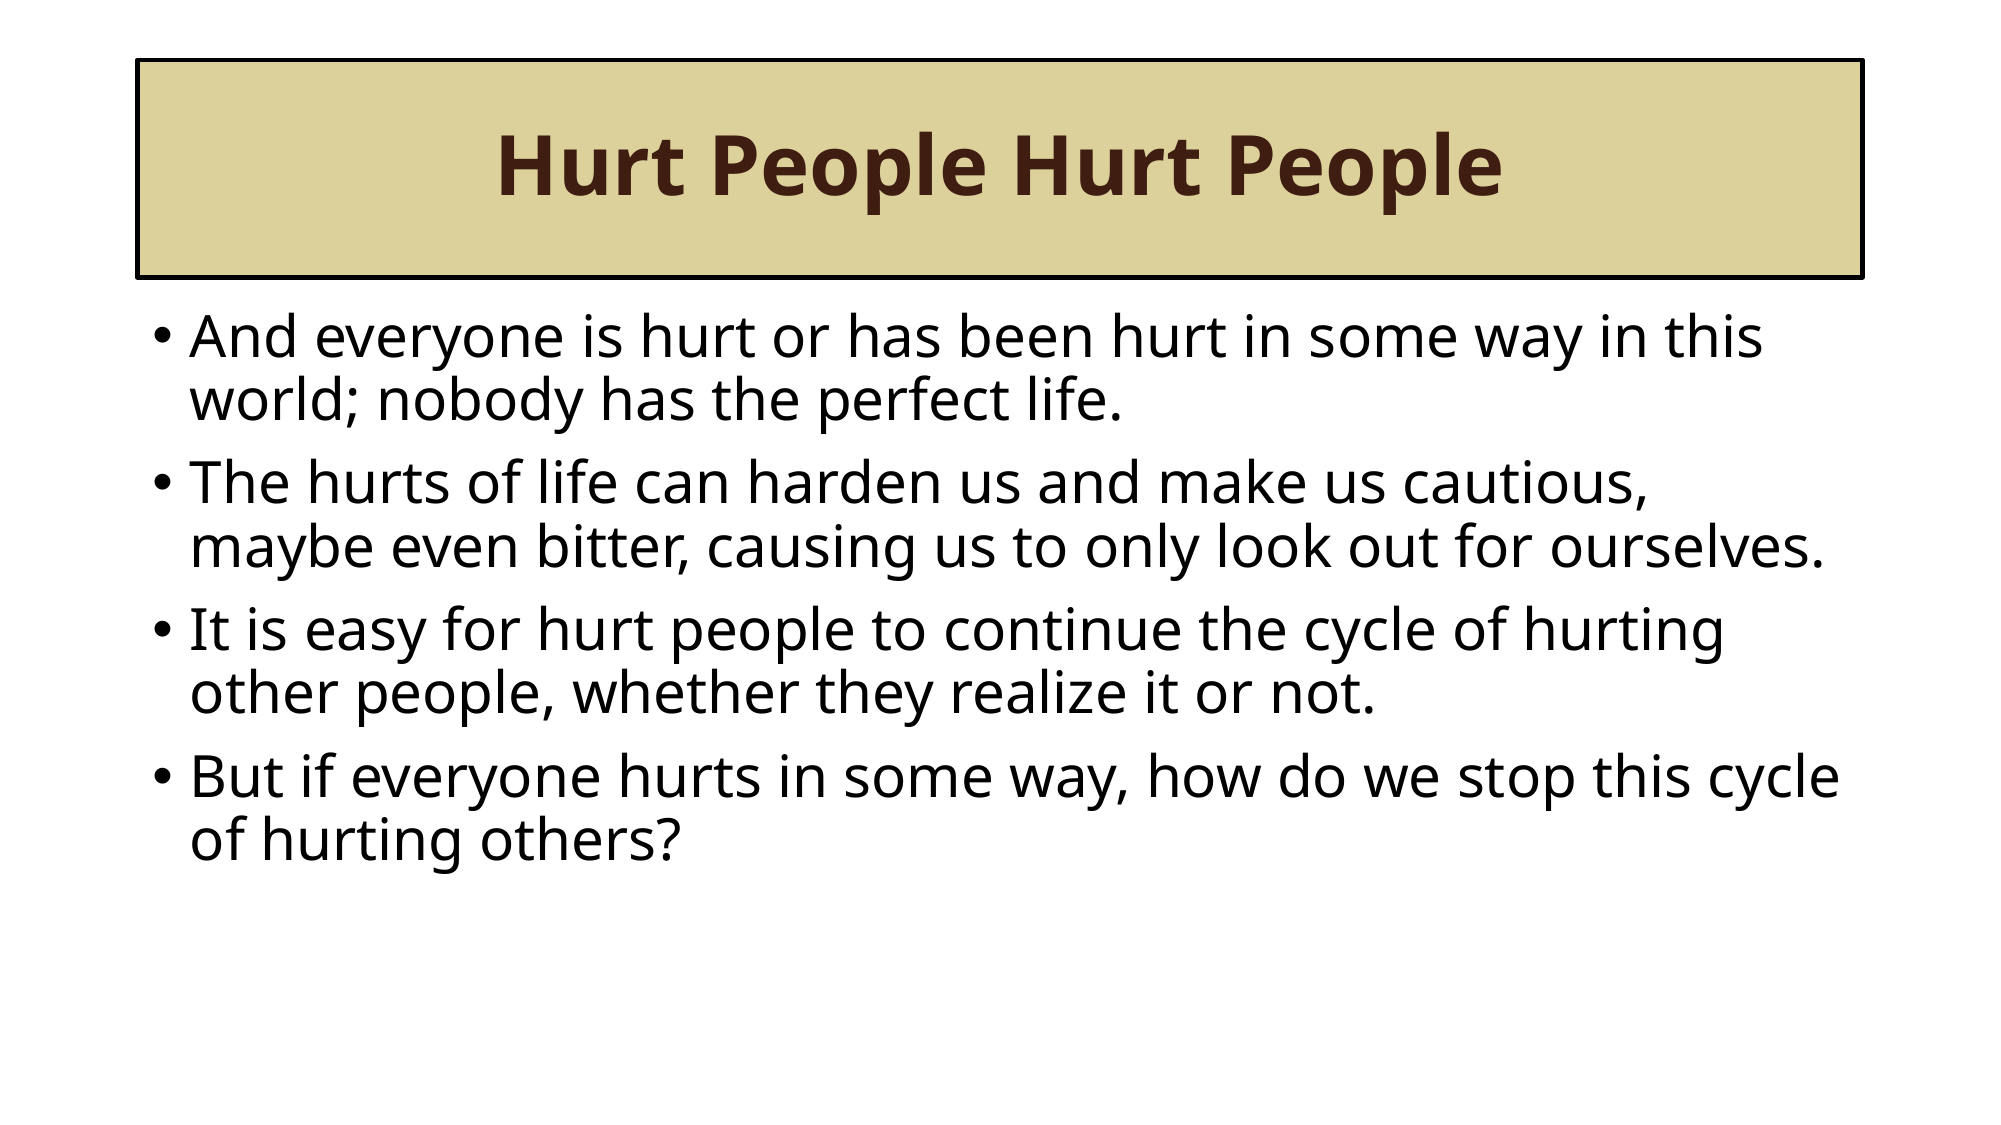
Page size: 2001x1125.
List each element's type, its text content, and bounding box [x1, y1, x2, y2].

title Hurt People Hurt People [135, 58, 1865, 280]
list And everyone is hurt or has been hurt in some way in this world; nobody has the perfect life. The hurts of life can harden us and make us cautious, maybe even bitter, causing us to only look out for ourselves. It is easy for hurt people to continue the cycle of hurting other people, whether they realize it or not. But if everyone hurts in some way, how do we stop this cycle of hurting others? [137, 299, 1863, 1014]
